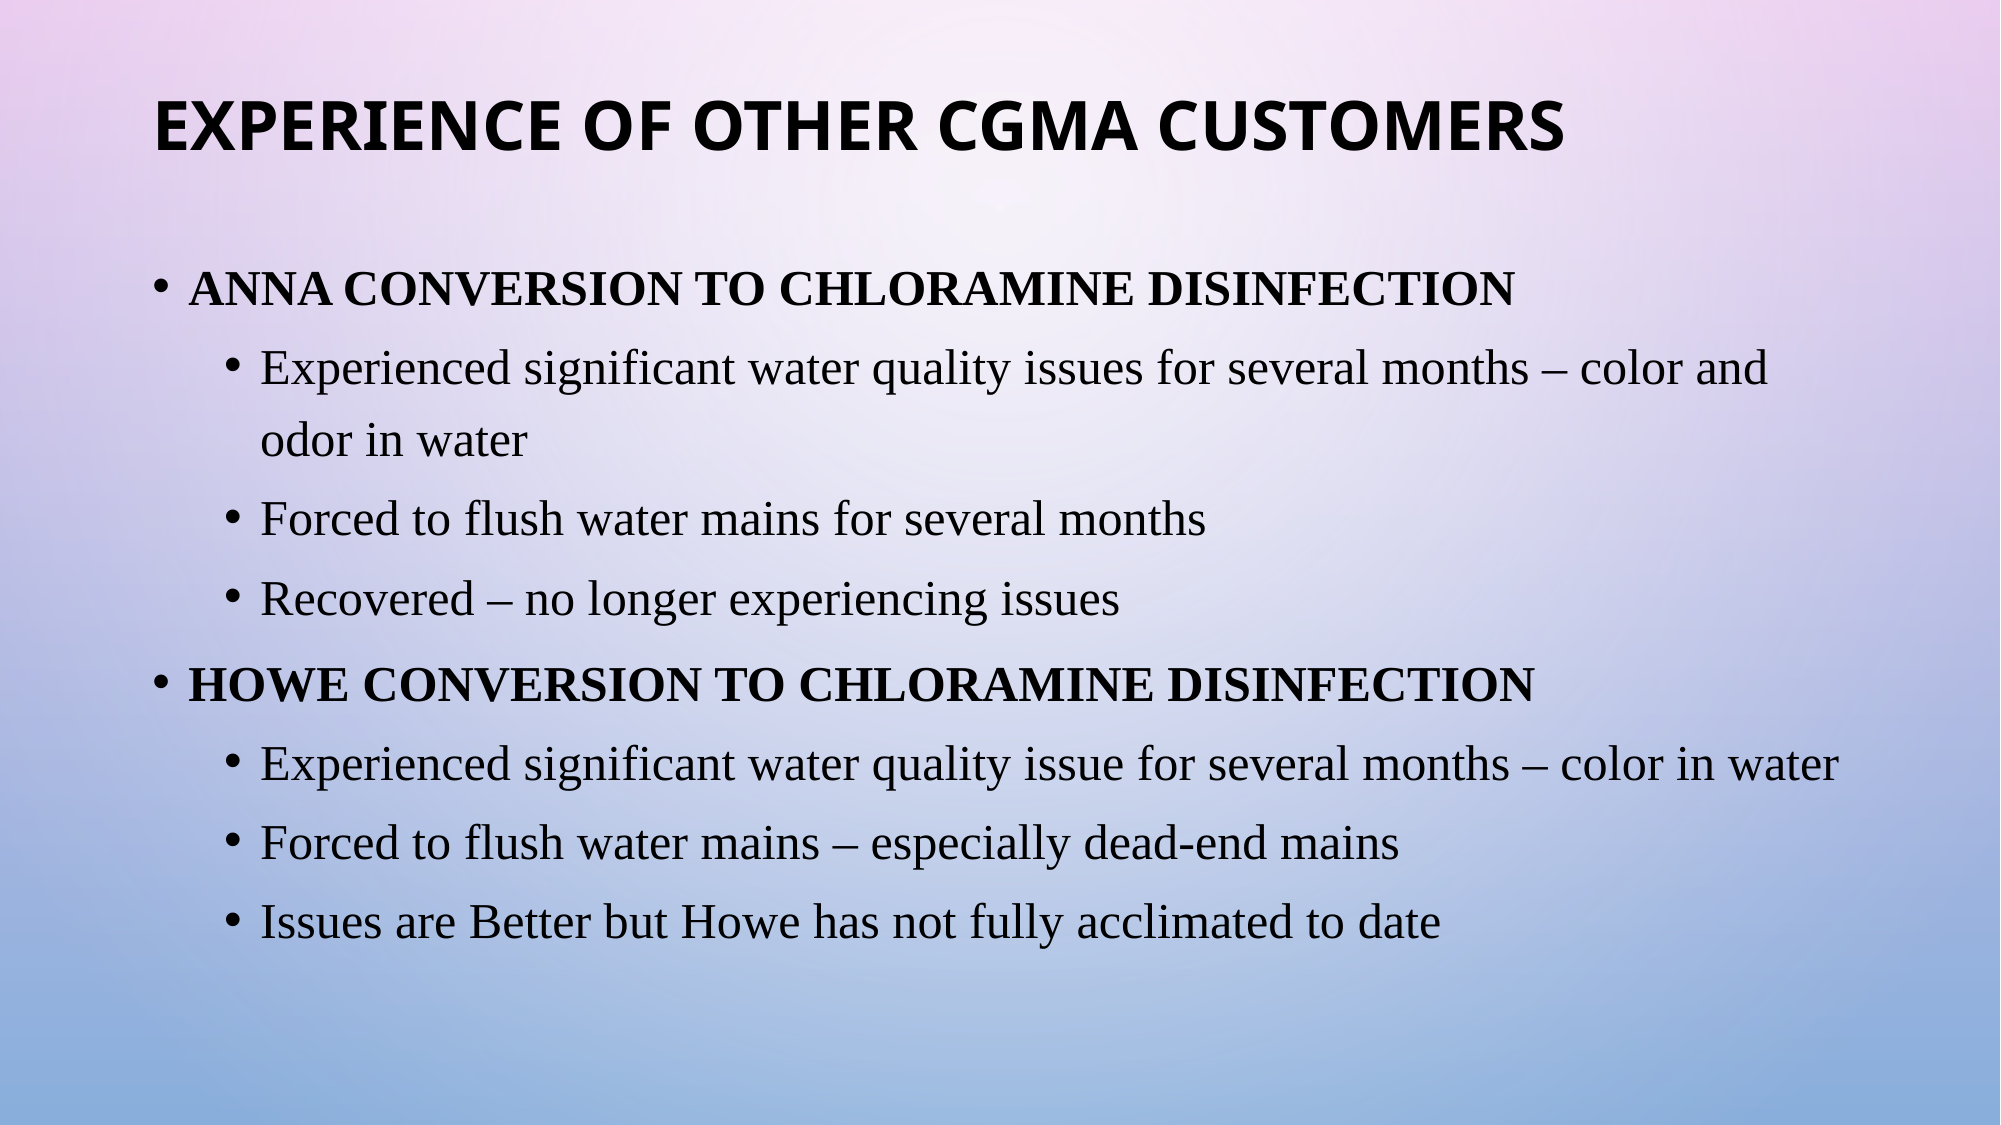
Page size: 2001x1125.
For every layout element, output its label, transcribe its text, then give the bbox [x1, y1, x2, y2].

title Recommended actions – van Alstyne [0, 0, 2000, 615]
list ANNA conversion to chloramine disinfection Experienced significant water quality issues for several months – color and odor in water Forced to flush water mains for several months Recovered – no longer experiencing issues HOWE conversion to chloramine disinfection Experienced significant water quality issue for several months – color in water Forced to flush water mains – especially dead-end mains Issues are Better but Howe has not fully acclimated to date [137, 235, 1863, 1014]
title EXPERIENCE OF OTHER CGMA CUSTOMERS [137, 59, 1863, 197]
